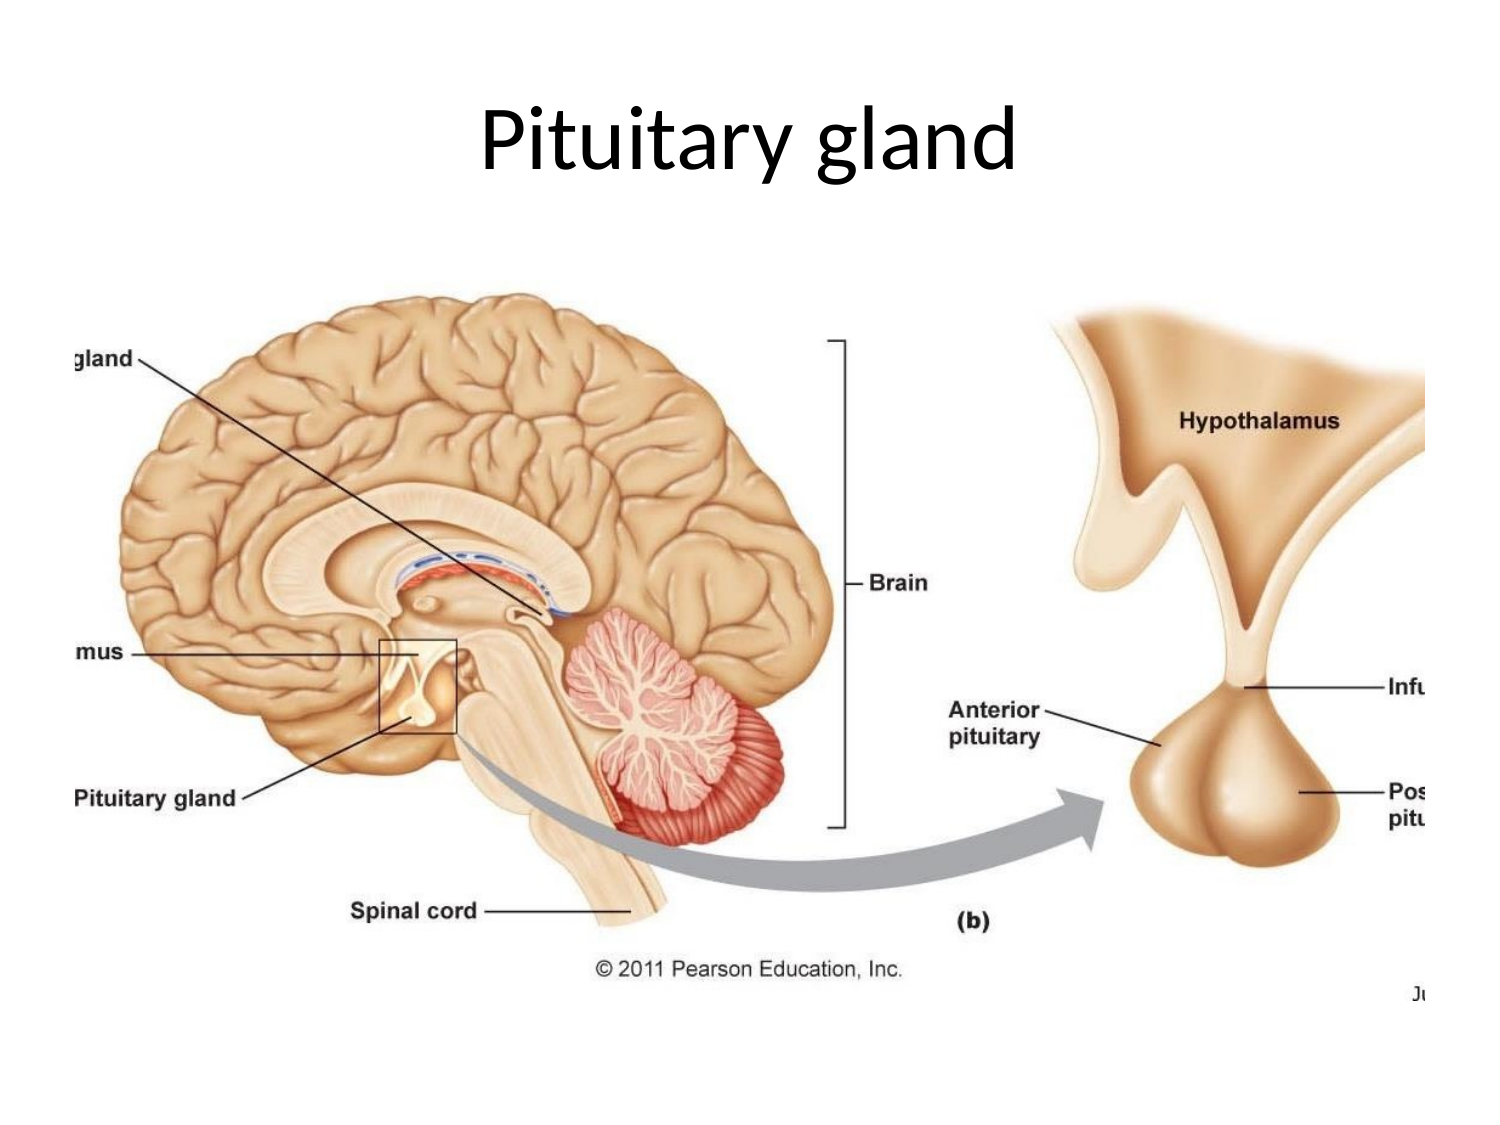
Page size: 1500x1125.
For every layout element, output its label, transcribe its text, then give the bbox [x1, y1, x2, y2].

text_box [74, 280, 1425, 1001]
title Pituitary gland [477, 75, 1023, 266]
